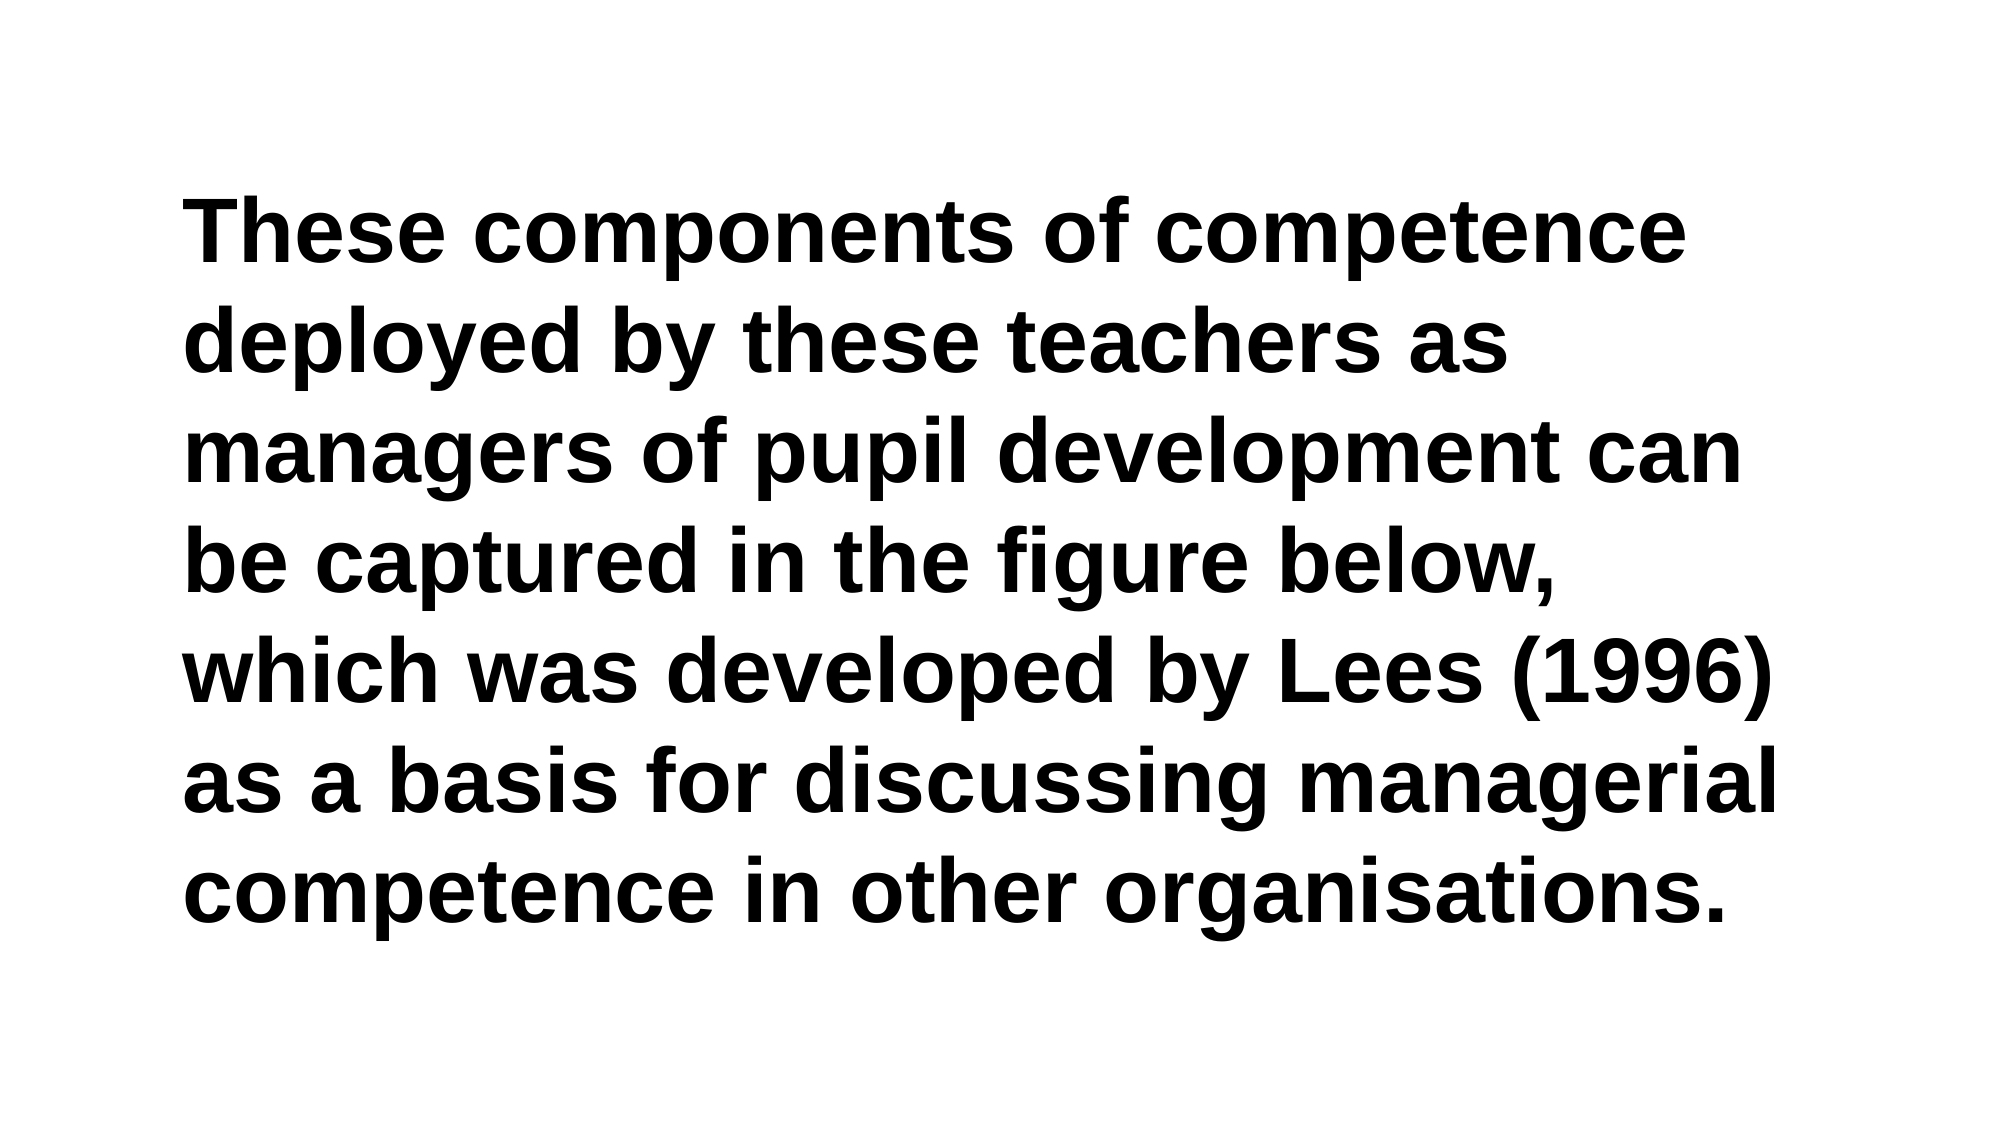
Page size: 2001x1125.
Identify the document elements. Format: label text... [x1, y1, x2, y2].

text_box These components of competence deployed by these teachers as managers of pupil development can be captured in the figure below, which was developed by Lees (1996) as a basis for discussing managerial competence in other organisations. [175, 163, 1825, 1047]
